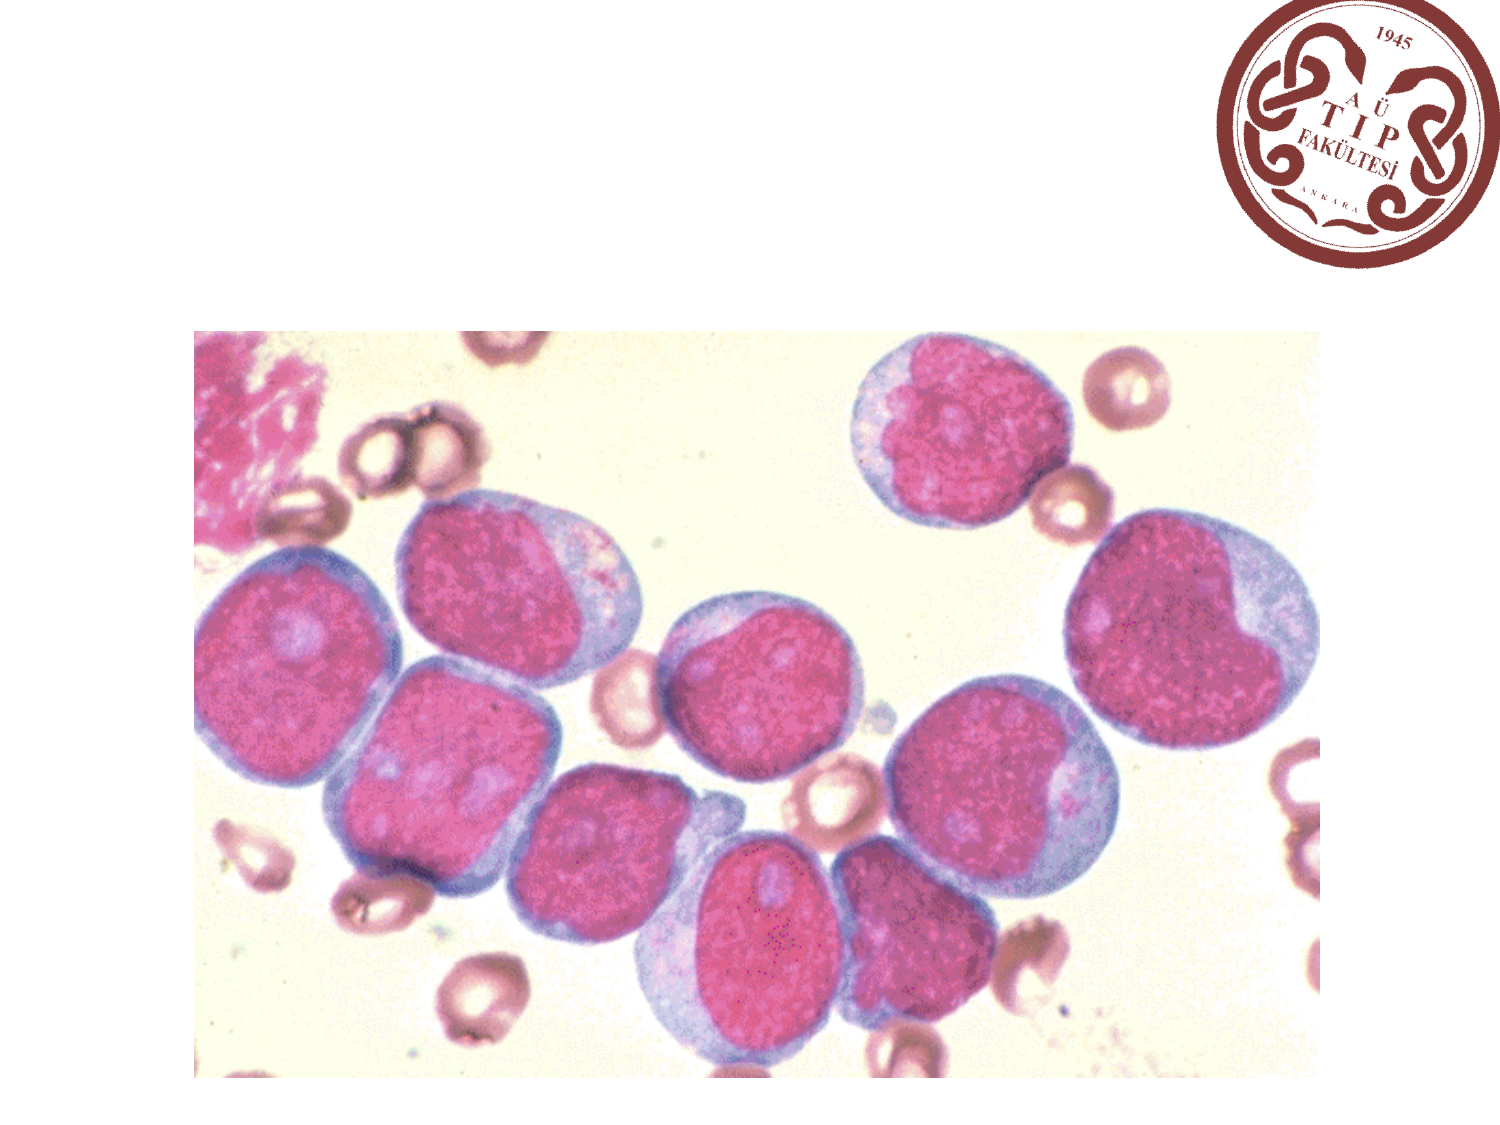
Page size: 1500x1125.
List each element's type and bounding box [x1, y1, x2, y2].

picture [1173, 0, 1500, 310]
picture [194, 331, 1320, 1079]
